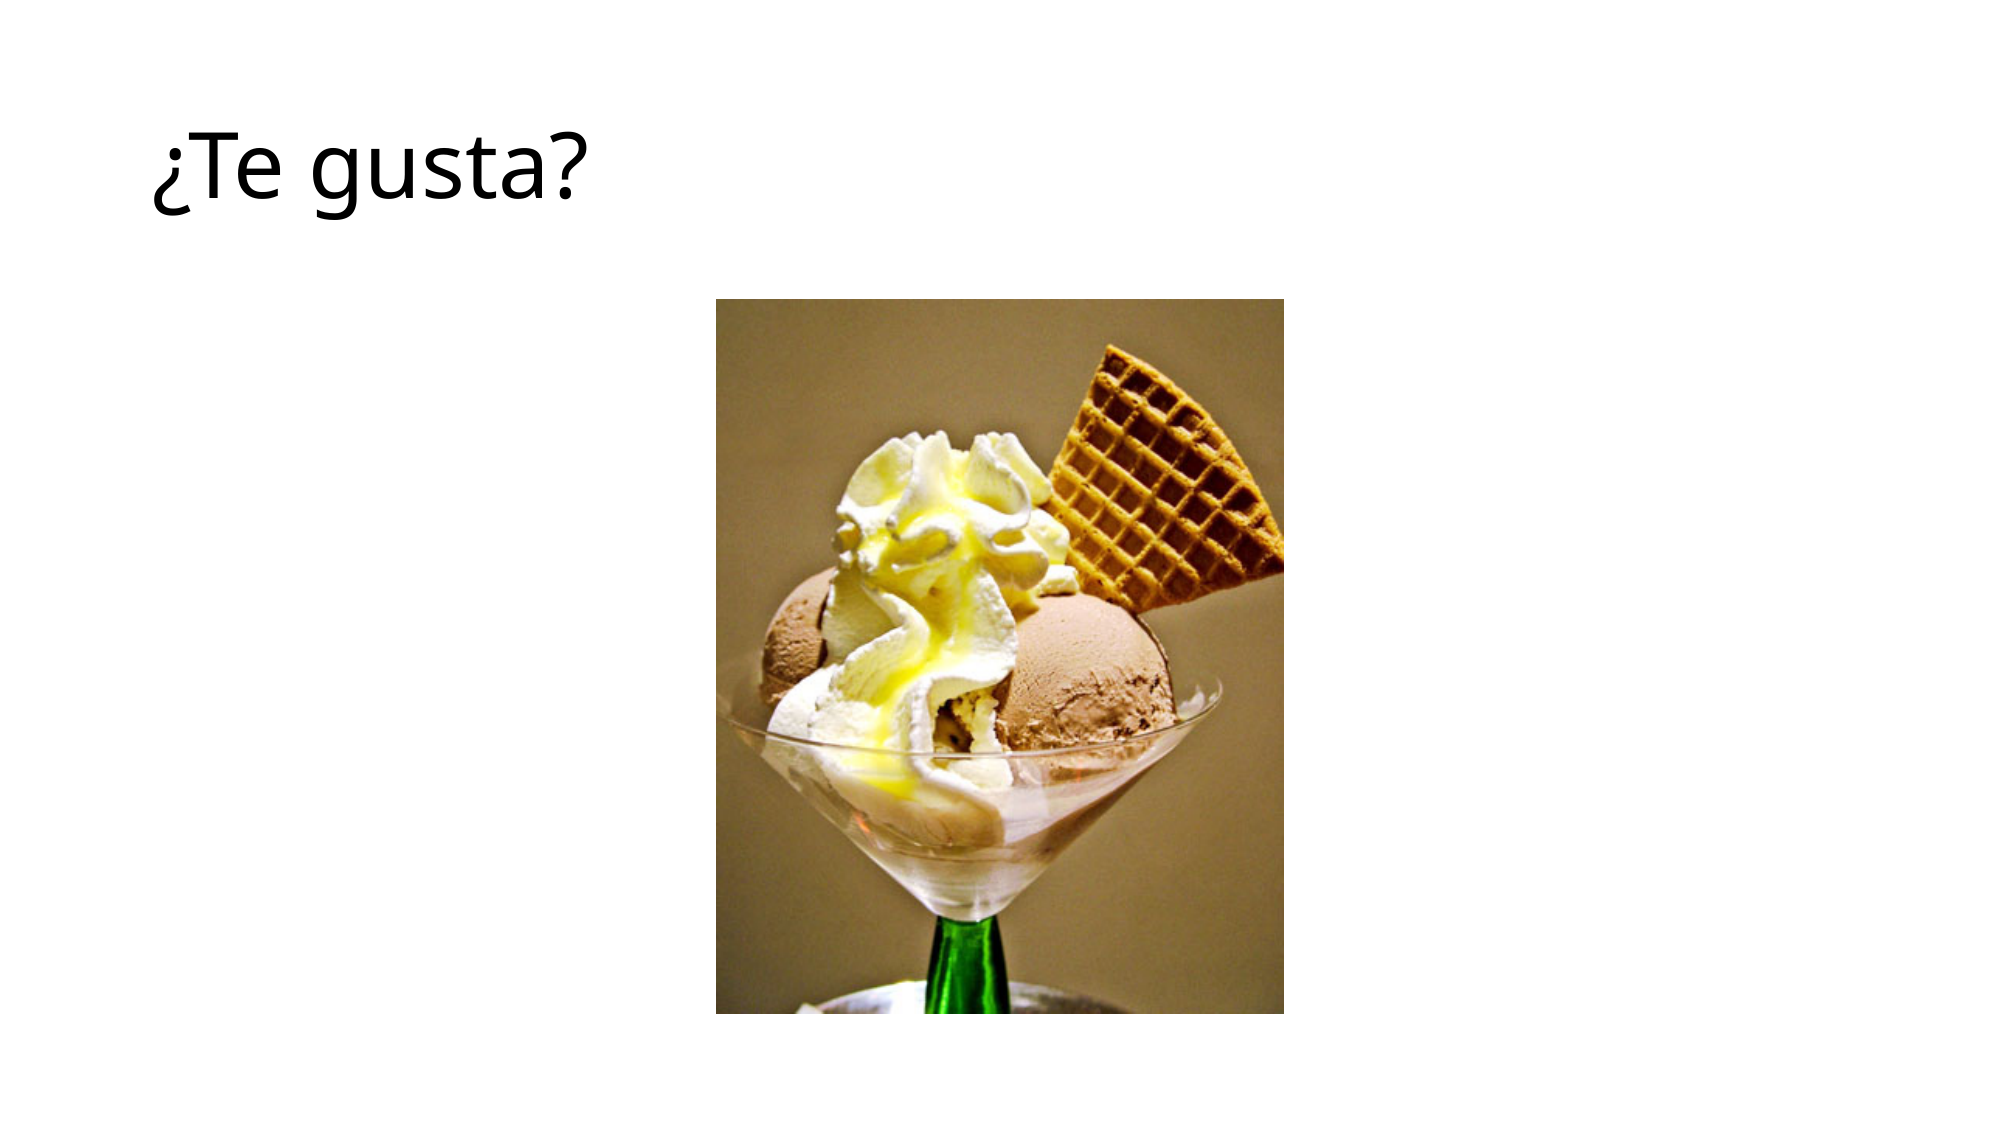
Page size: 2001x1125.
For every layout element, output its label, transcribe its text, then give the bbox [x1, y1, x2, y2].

title ¿Te gusta? [137, 59, 1863, 278]
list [716, 299, 1284, 1014]
